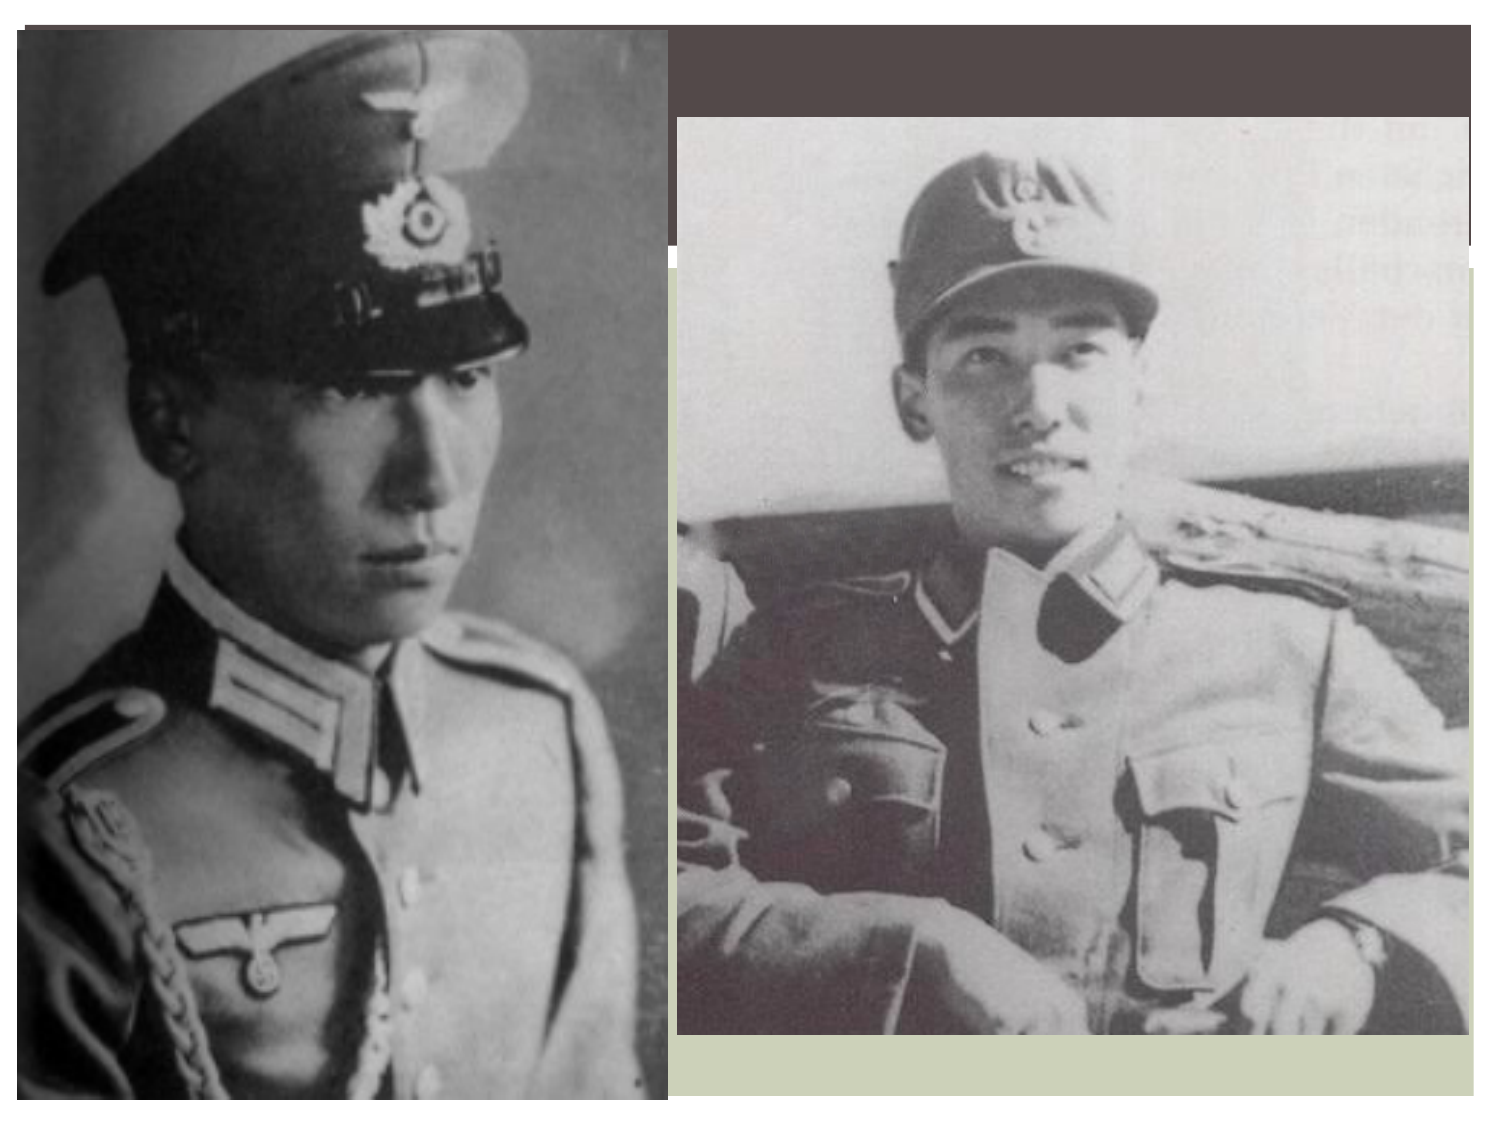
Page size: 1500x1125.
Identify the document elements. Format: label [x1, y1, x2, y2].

picture [17, 30, 668, 1100]
picture [677, 117, 1470, 1036]
